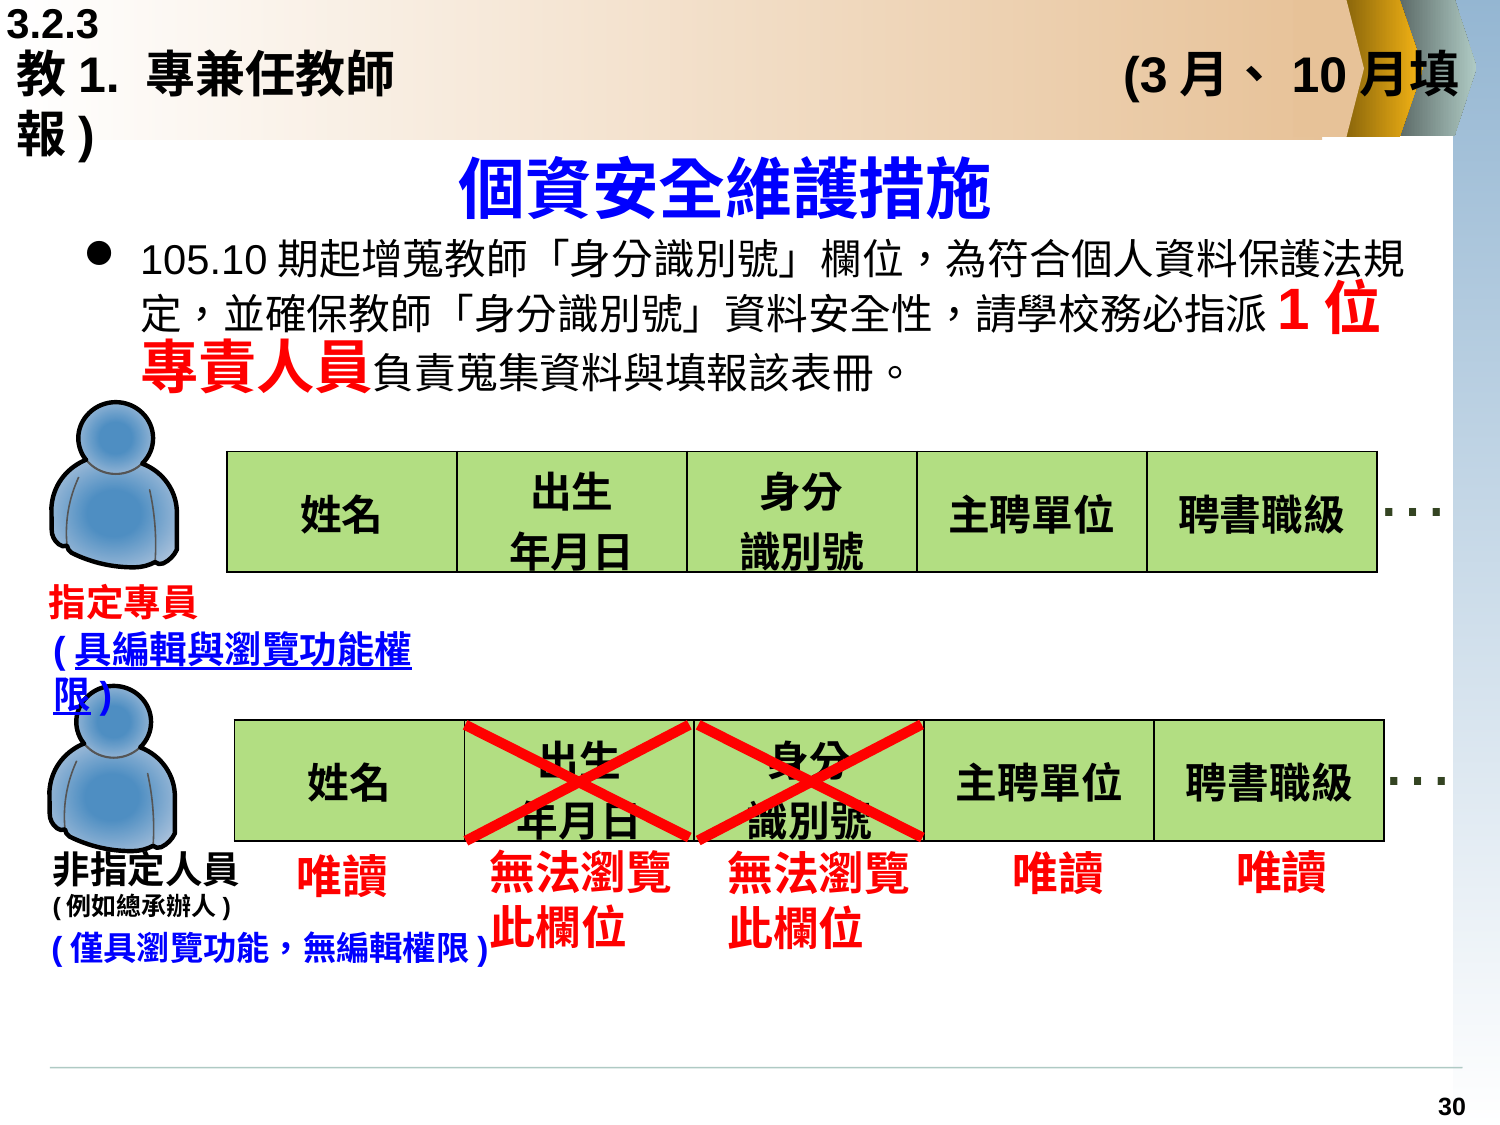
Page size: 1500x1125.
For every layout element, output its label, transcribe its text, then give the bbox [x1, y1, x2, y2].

text_box 非指定人員(例如總承辦人) [37, 838, 258, 919]
table_header 聘書職級 [1148, 452, 1376, 571]
text_box (具編輯與瀏覽功能權限) [38, 619, 475, 724]
table_header 姓名 [228, 452, 456, 571]
text_box 無法瀏覽此欄位 [474, 836, 697, 961]
table_header 主聘單位 [918, 452, 1146, 571]
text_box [698, 724, 923, 838]
picture [35, 681, 180, 856]
text_box 無法瀏覽此欄位 [712, 837, 935, 963]
text_box … [1360, 433, 1487, 539]
text_box 指定專員 [34, 571, 275, 632]
text_box 唯讀 [997, 837, 1121, 908]
text_box 唯讀 [281, 840, 404, 911]
title 教1. 專兼任教師 (3月、10月填報) [1, 35, 1500, 135]
text_box 個資安全維護措施 [443, 139, 1008, 217]
table_header 身分 識別號 [688, 452, 916, 571]
text_box … [1365, 702, 1491, 808]
text_box 3.2.3 [0, 0, 138, 55]
table_header 主聘單位 [925, 721, 1153, 840]
text_box 唯讀 [1221, 836, 1344, 906]
table_header 出生 年月日 [688, 721, 693, 836]
table_header 出生 年月日 [458, 452, 686, 571]
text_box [465, 724, 690, 838]
text_box (僅具瀏覽功能，無編輯權限) [36, 919, 563, 975]
text_box 105.10期起增蒐教師「身分識別號」欄位，為符合個人資料保護法規定，並確保教師「身分識別號」資料安全性，請學校務必指派1位專責人員負責蒐集資料與填報該表冊。 [68, 217, 1421, 408]
picture [37, 397, 182, 572]
table_header 聘書職級 [1155, 721, 1383, 840]
table_header 姓名 [235, 724, 464, 840]
